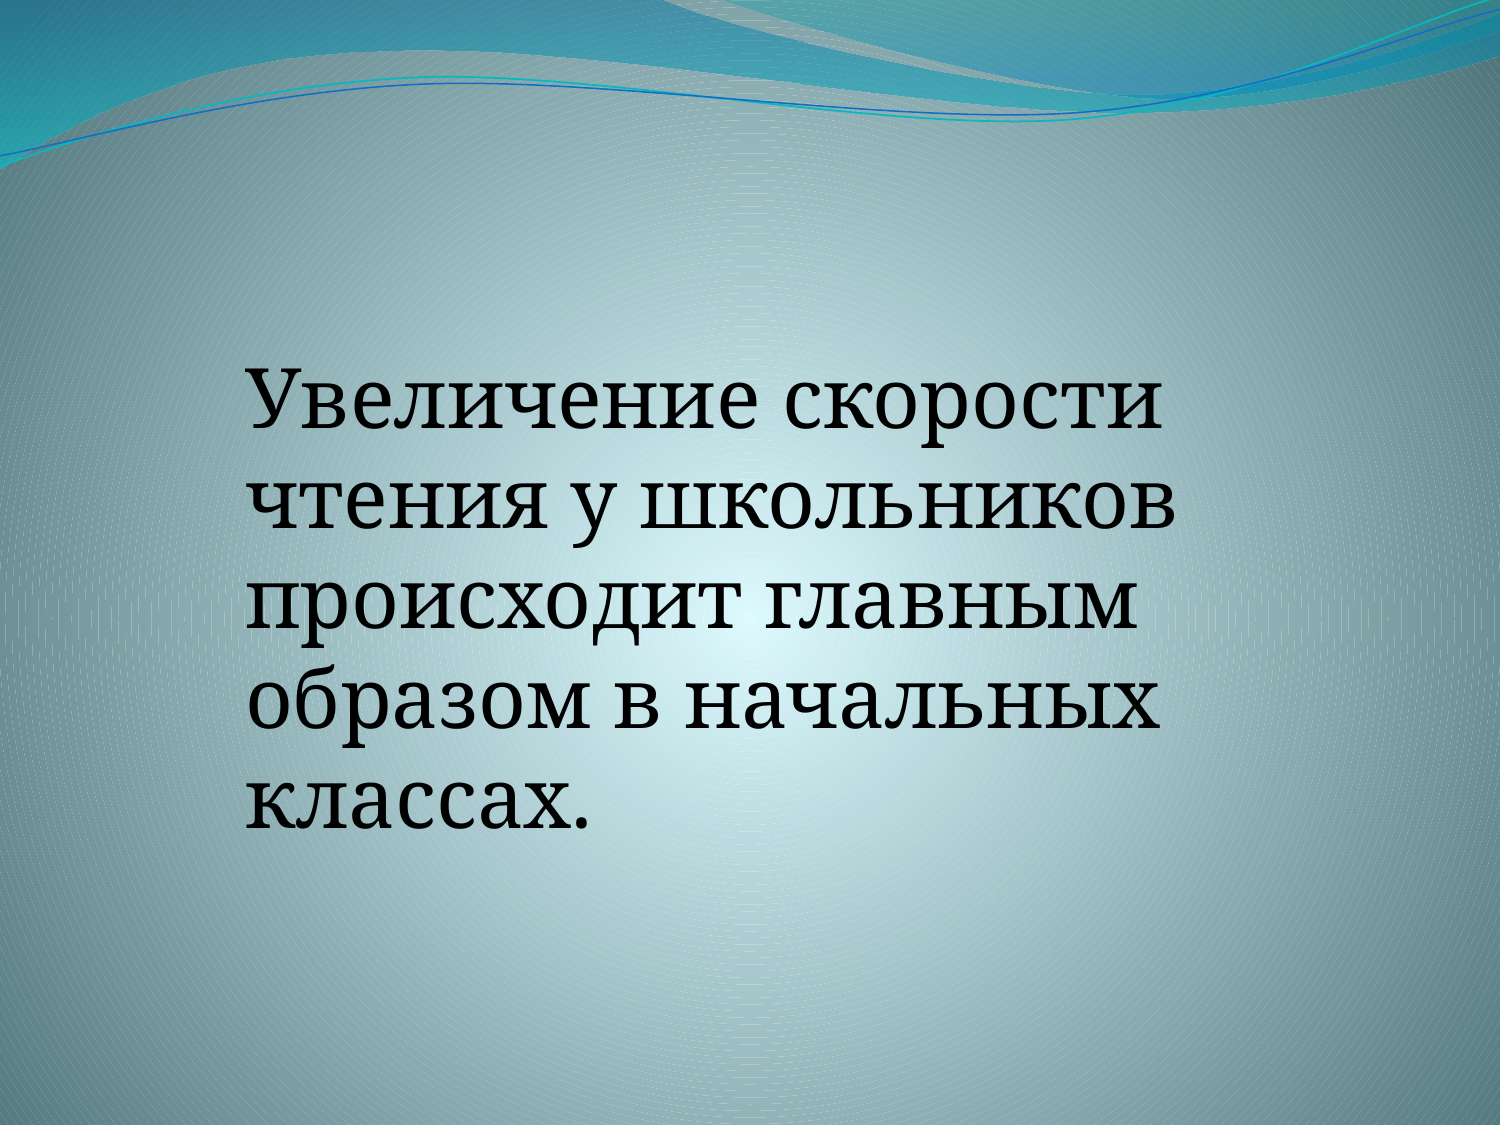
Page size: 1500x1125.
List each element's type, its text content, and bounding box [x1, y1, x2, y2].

text_box Увеличение скорости чтения у школьников происходит главным образом в начальных классах. [230, 338, 1255, 853]
